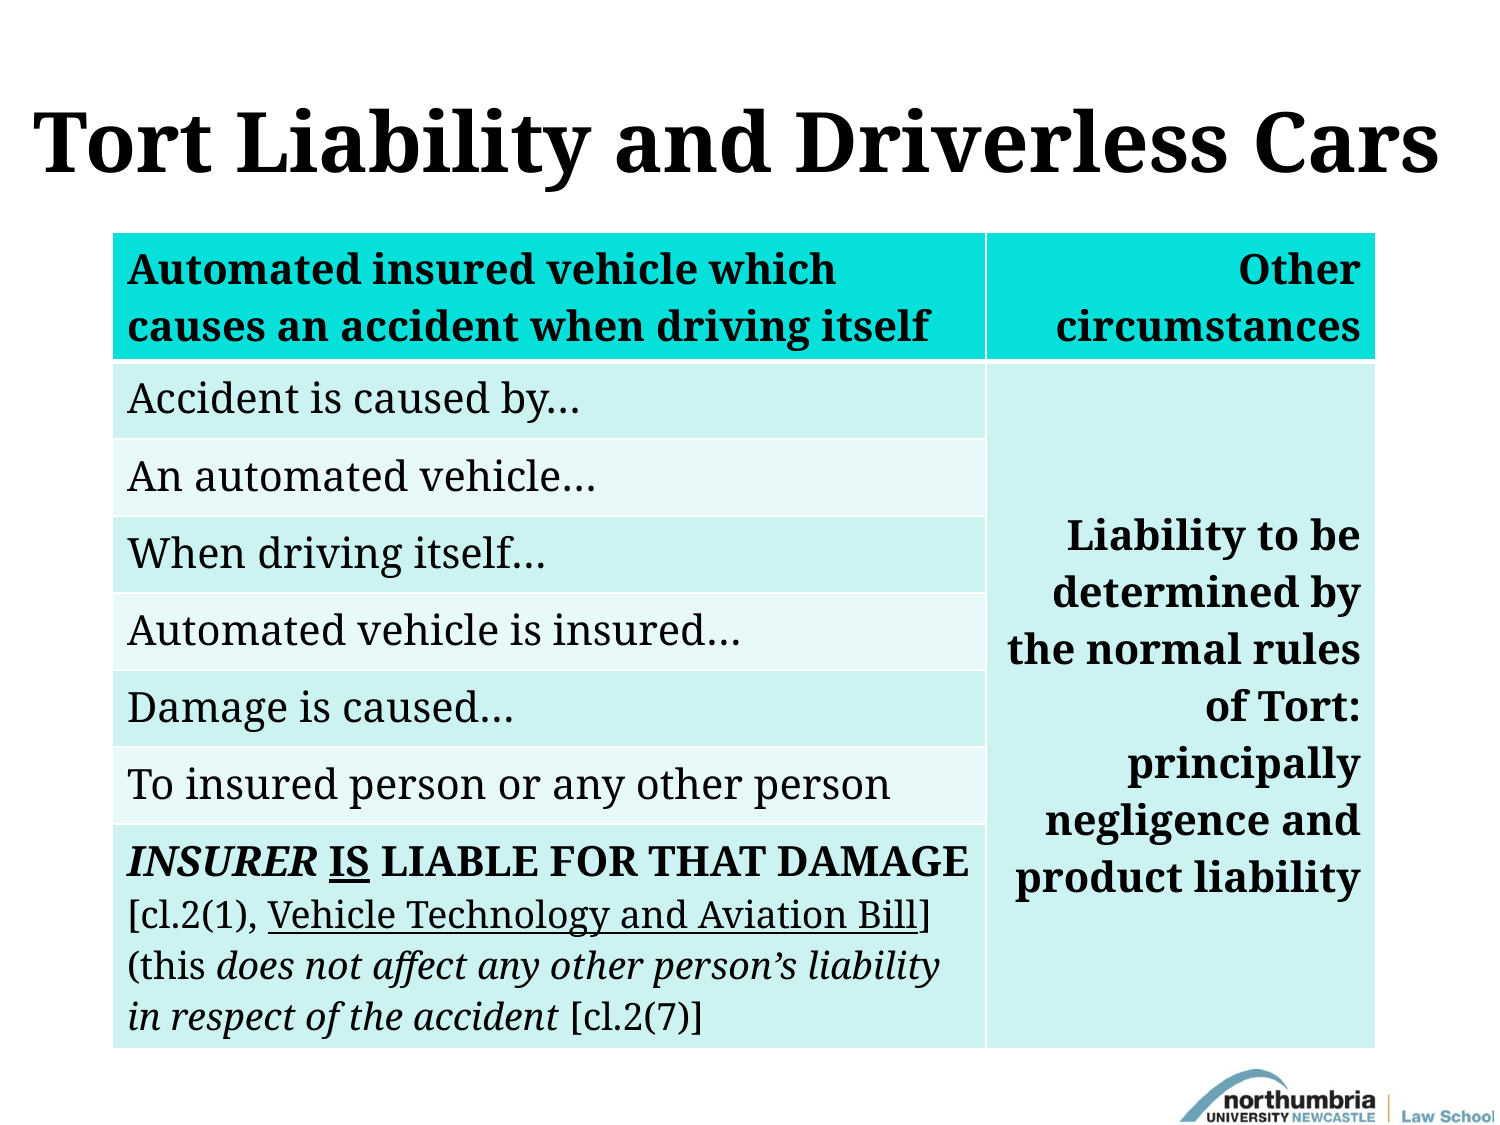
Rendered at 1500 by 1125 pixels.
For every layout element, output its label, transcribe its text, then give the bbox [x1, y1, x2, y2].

table_cell An automated vehicle… [113, 440, 985, 515]
table_cell Accident is caused by… [113, 364, 985, 438]
title Tort Liability and Driverless Cars [17, 45, 1459, 233]
table_cell Liability to be determined by the normal rules of Tort: principally negligence and product liability [987, 364, 1375, 1048]
table_cell When driving itself… [113, 517, 985, 592]
table_header Other circumstances [987, 233, 1375, 359]
table_cell INSURER IS LIABLE FOR THAT DAMAGE [cl.2(1), Vehicle Technology and Aviation Bill] (this does not affect any other person’s liability in respect of the accident [cl.2(7)] [113, 825, 985, 1048]
table_cell Automated vehicle is insured… [113, 594, 985, 669]
table_header Automated insured vehicle which causes an accident when driving itself [113, 233, 985, 359]
table_cell Damage is caused… [113, 671, 985, 746]
table_cell To insured person or any other person [113, 748, 985, 823]
picture [1179, 1069, 1495, 1125]
